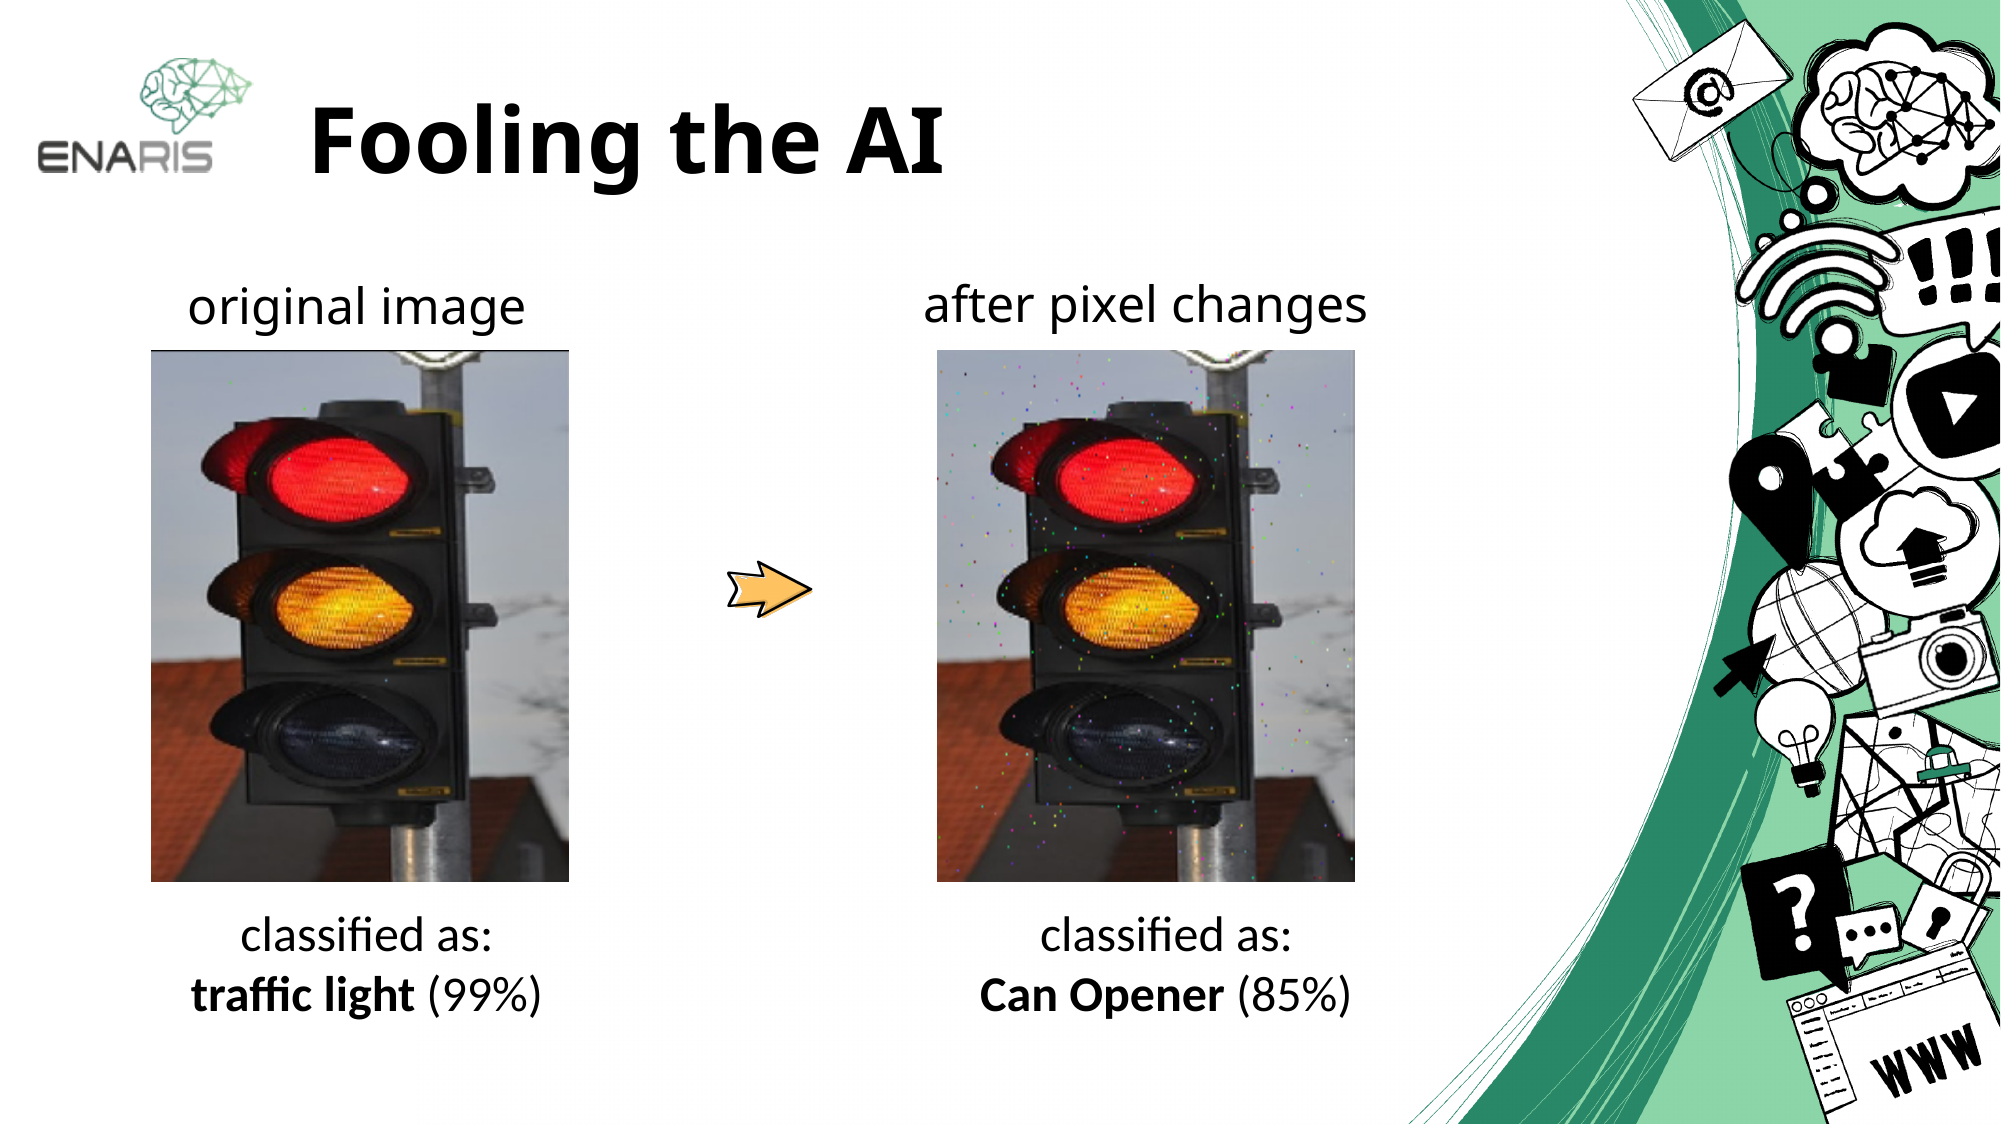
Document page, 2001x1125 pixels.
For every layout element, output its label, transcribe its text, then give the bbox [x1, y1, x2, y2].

text_box after pixel changes [908, 265, 1384, 340]
text_box classified as: traffic light (99%) [175, 893, 558, 1029]
text_box classified as: Can Opener (85%) [965, 893, 1368, 1029]
picture [37, 58, 254, 173]
picture [151, 0, 2001, 1124]
title Fooling the AI [292, 35, 1901, 253]
text_box original image [173, 266, 543, 342]
